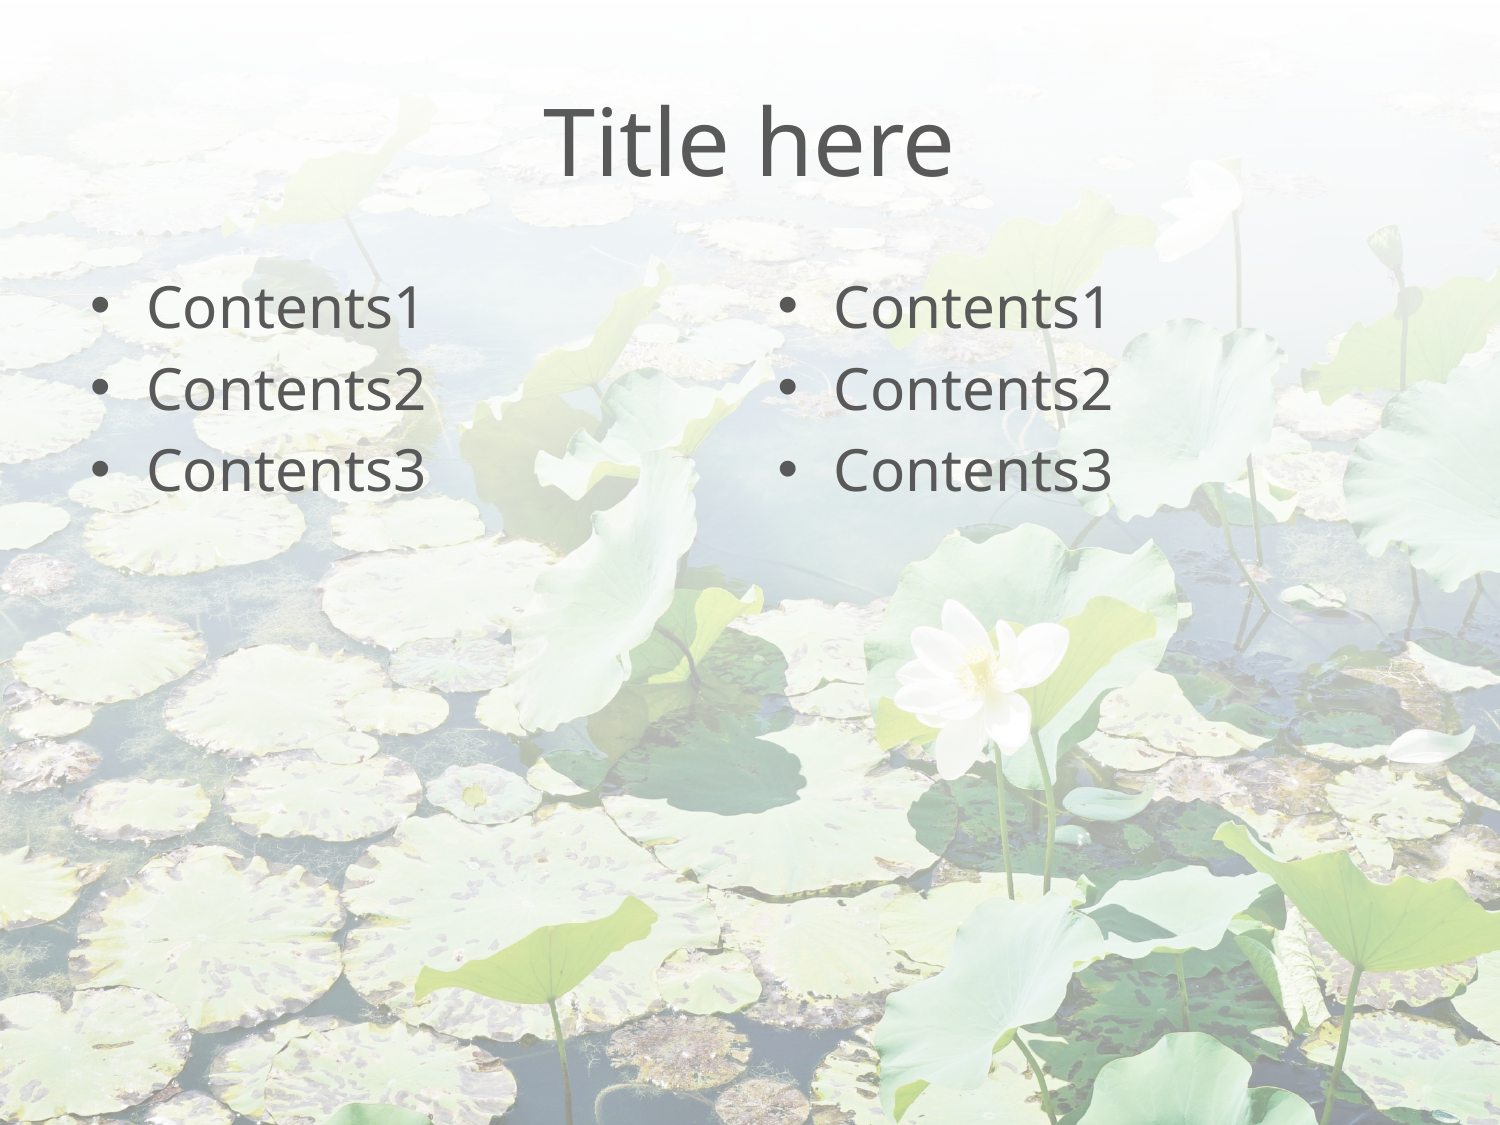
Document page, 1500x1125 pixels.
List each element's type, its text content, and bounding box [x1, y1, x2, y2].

text_box [0, 0, 1500, 1125]
list Contents1 Contents2 Contents3 [762, 262, 1425, 1005]
list Contents1 Contents2 Contents3 [75, 262, 738, 1005]
title Title here [75, 45, 1425, 233]
